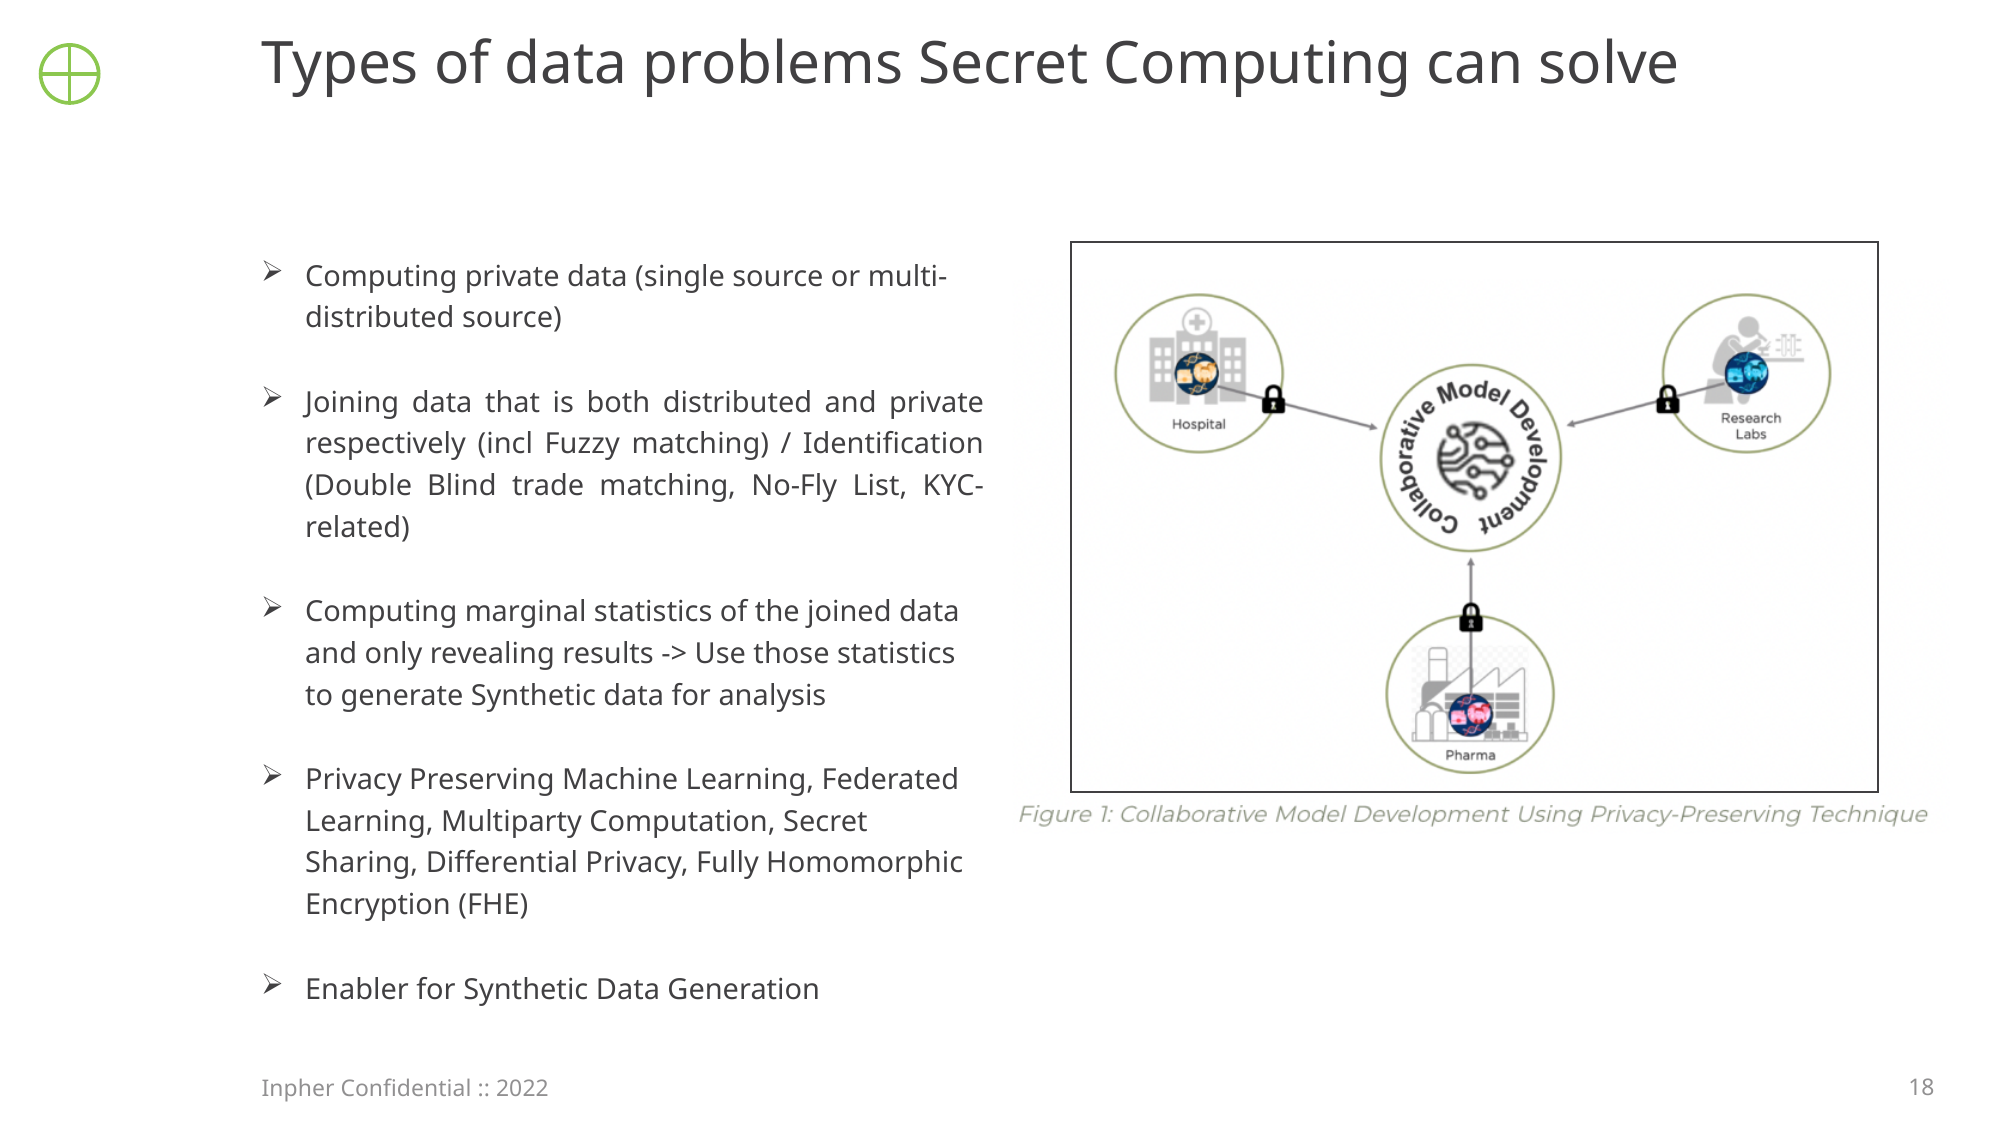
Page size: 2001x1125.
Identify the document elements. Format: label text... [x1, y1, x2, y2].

text_box [1070, 241, 1879, 279]
title Types of data problems Secret Computing can solve [246, 25, 1748, 112]
list Computing private data (single source or multi-distributed source) Joining data that is both distributed and private respectively (incl Fuzzy matching) / Identification (Double Blind trade matching, No-Fly List, KYC-related) Computing marginal statistics of the joined data and only revealing results -> Use those statistics to generate Synthetic data for analysis Privacy Preserving Machine Learning, Federated Learning, Multiparty Computation, Secret Sharing, Differential Privacy, Fully Homomorphic Encryption (FHE) Enabler for Synthetic Data Generation [246, 242, 1000, 1014]
footer Inpher Confidential :: 2022 [246, 1057, 1824, 1118]
slide_number 18 [1820, 1058, 1950, 1119]
picture [1012, 279, 1950, 834]
